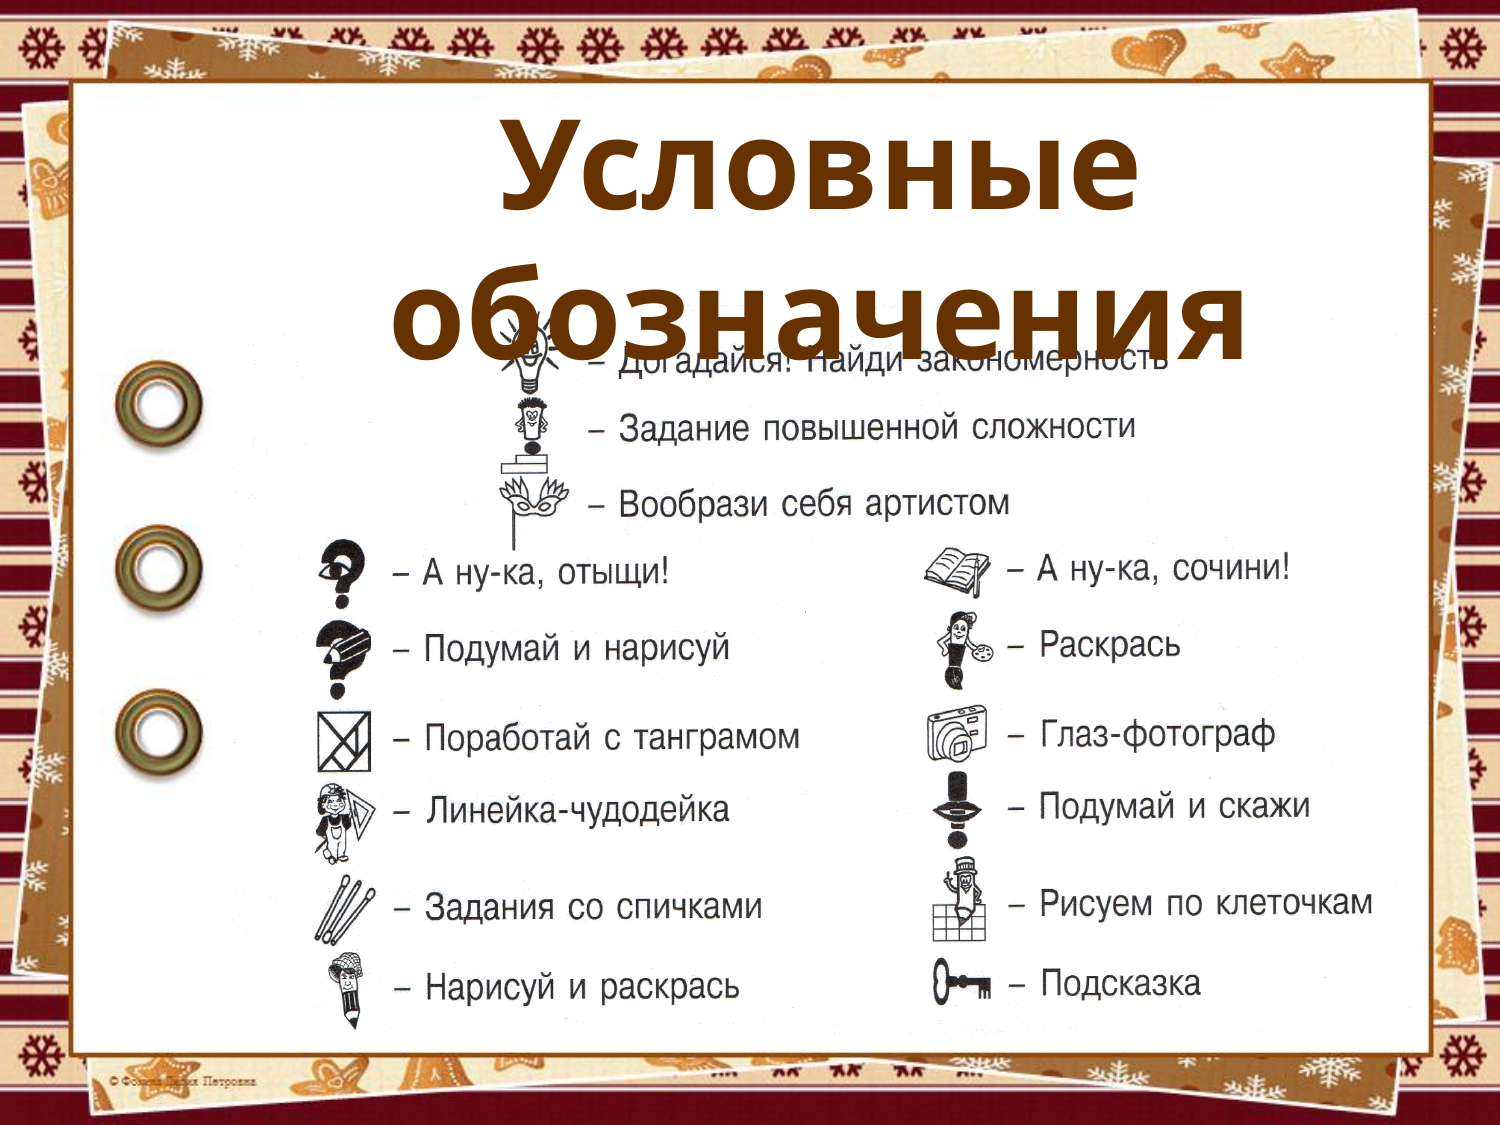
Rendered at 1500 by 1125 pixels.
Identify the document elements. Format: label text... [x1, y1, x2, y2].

text_box Условные обозначения [259, 76, 1382, 304]
picture [0, 0, 1500, 1125]
